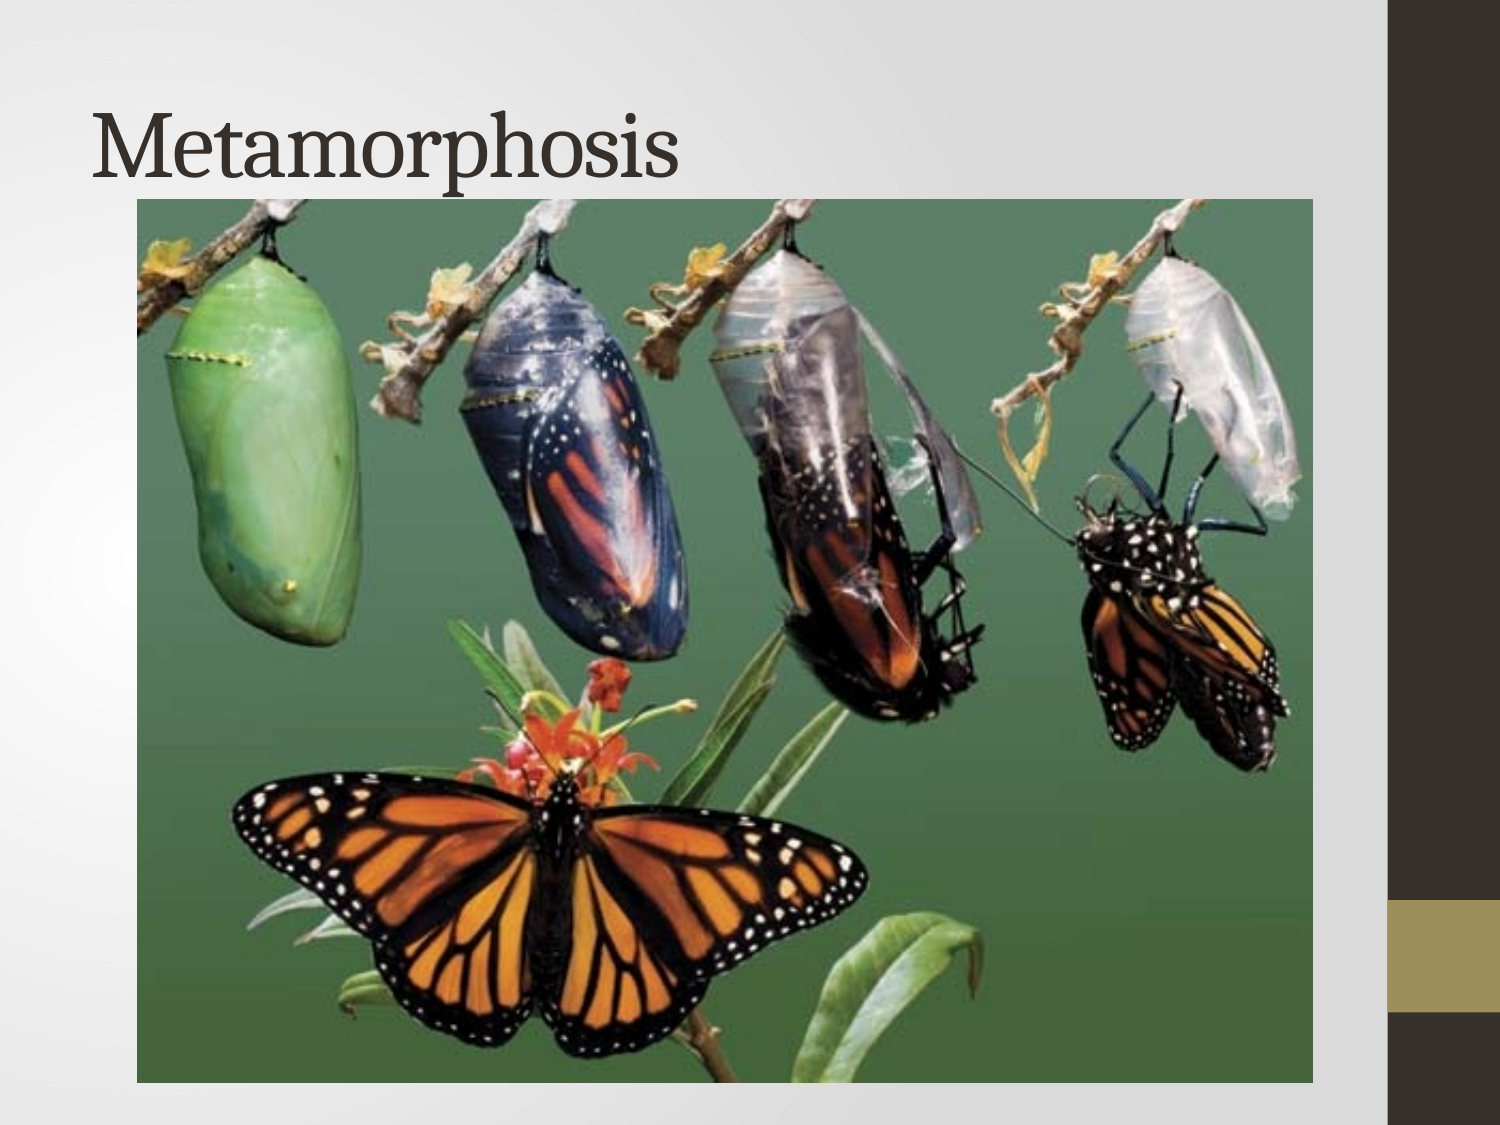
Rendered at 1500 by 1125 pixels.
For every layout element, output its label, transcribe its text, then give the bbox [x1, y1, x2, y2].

title Metamorphosis [75, 45, 1325, 233]
picture [136, 199, 1313, 1083]
